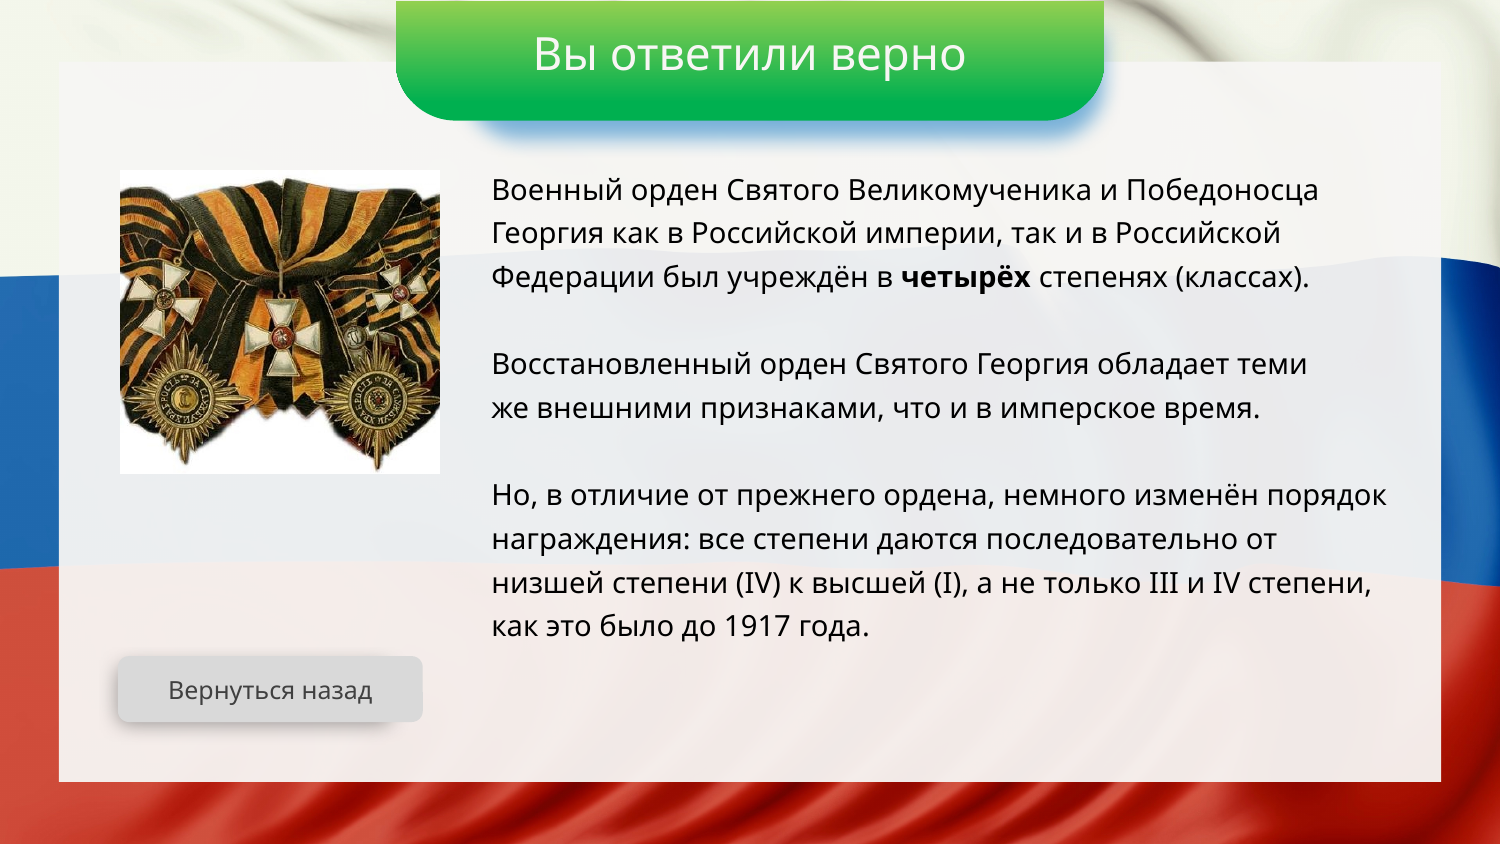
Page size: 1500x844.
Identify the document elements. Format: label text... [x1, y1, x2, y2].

text_box [58, 61, 1442, 783]
text_box Вернуться назад [116, 655, 424, 724]
text_box Вы ответили верно [517, 17, 983, 88]
picture [120, 170, 440, 474]
text_box [394, 0, 1106, 122]
text_box Военный орден Святого Великомученика и Победоносца Георгия как в Российской империи, так и в Российской Федерации был учреждён в четырёх степенях (классах). Восстановленный орден Святого Георгия обладает теми же внешними признаками, что и в имперское время. Но, в отличие от прежнего ордена, немного изменён порядок награждения: все степени даются последовательно от низшей степени (IV) к высшей (I), а не только III и IV степени, как это было до 1917 года. [491, 162, 1390, 643]
picture [0, 0, 1500, 844]
